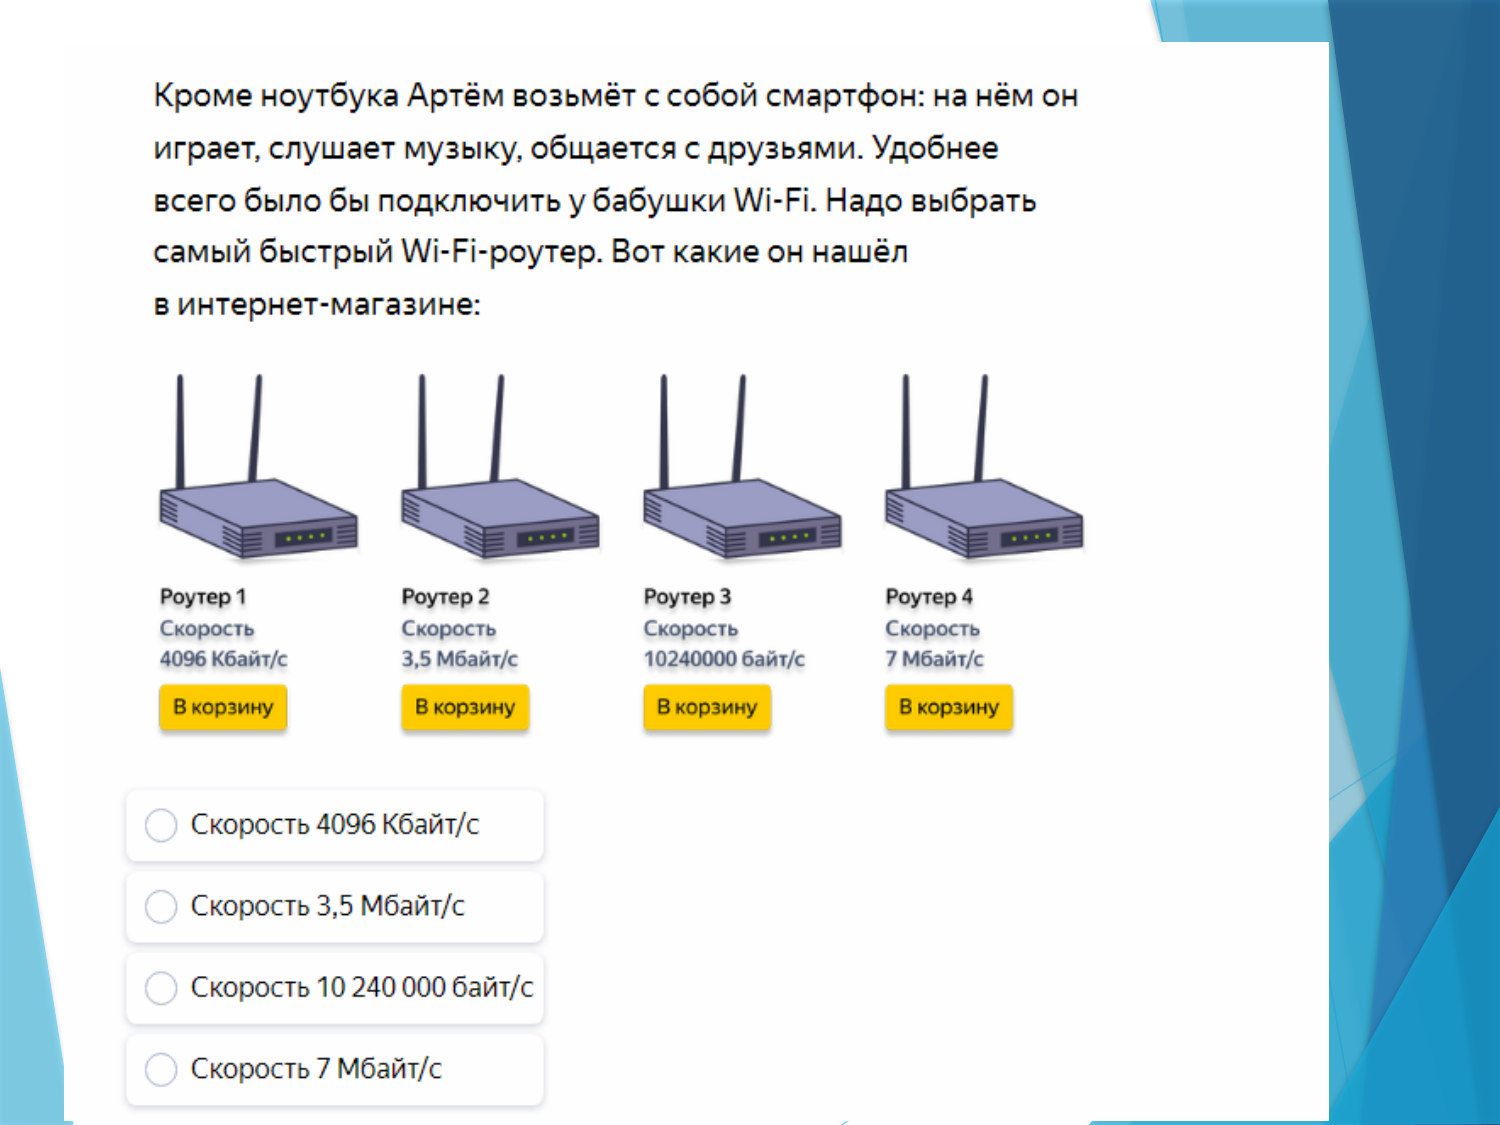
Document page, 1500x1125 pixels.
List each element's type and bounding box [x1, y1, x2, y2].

picture [64, 42, 1330, 1121]
